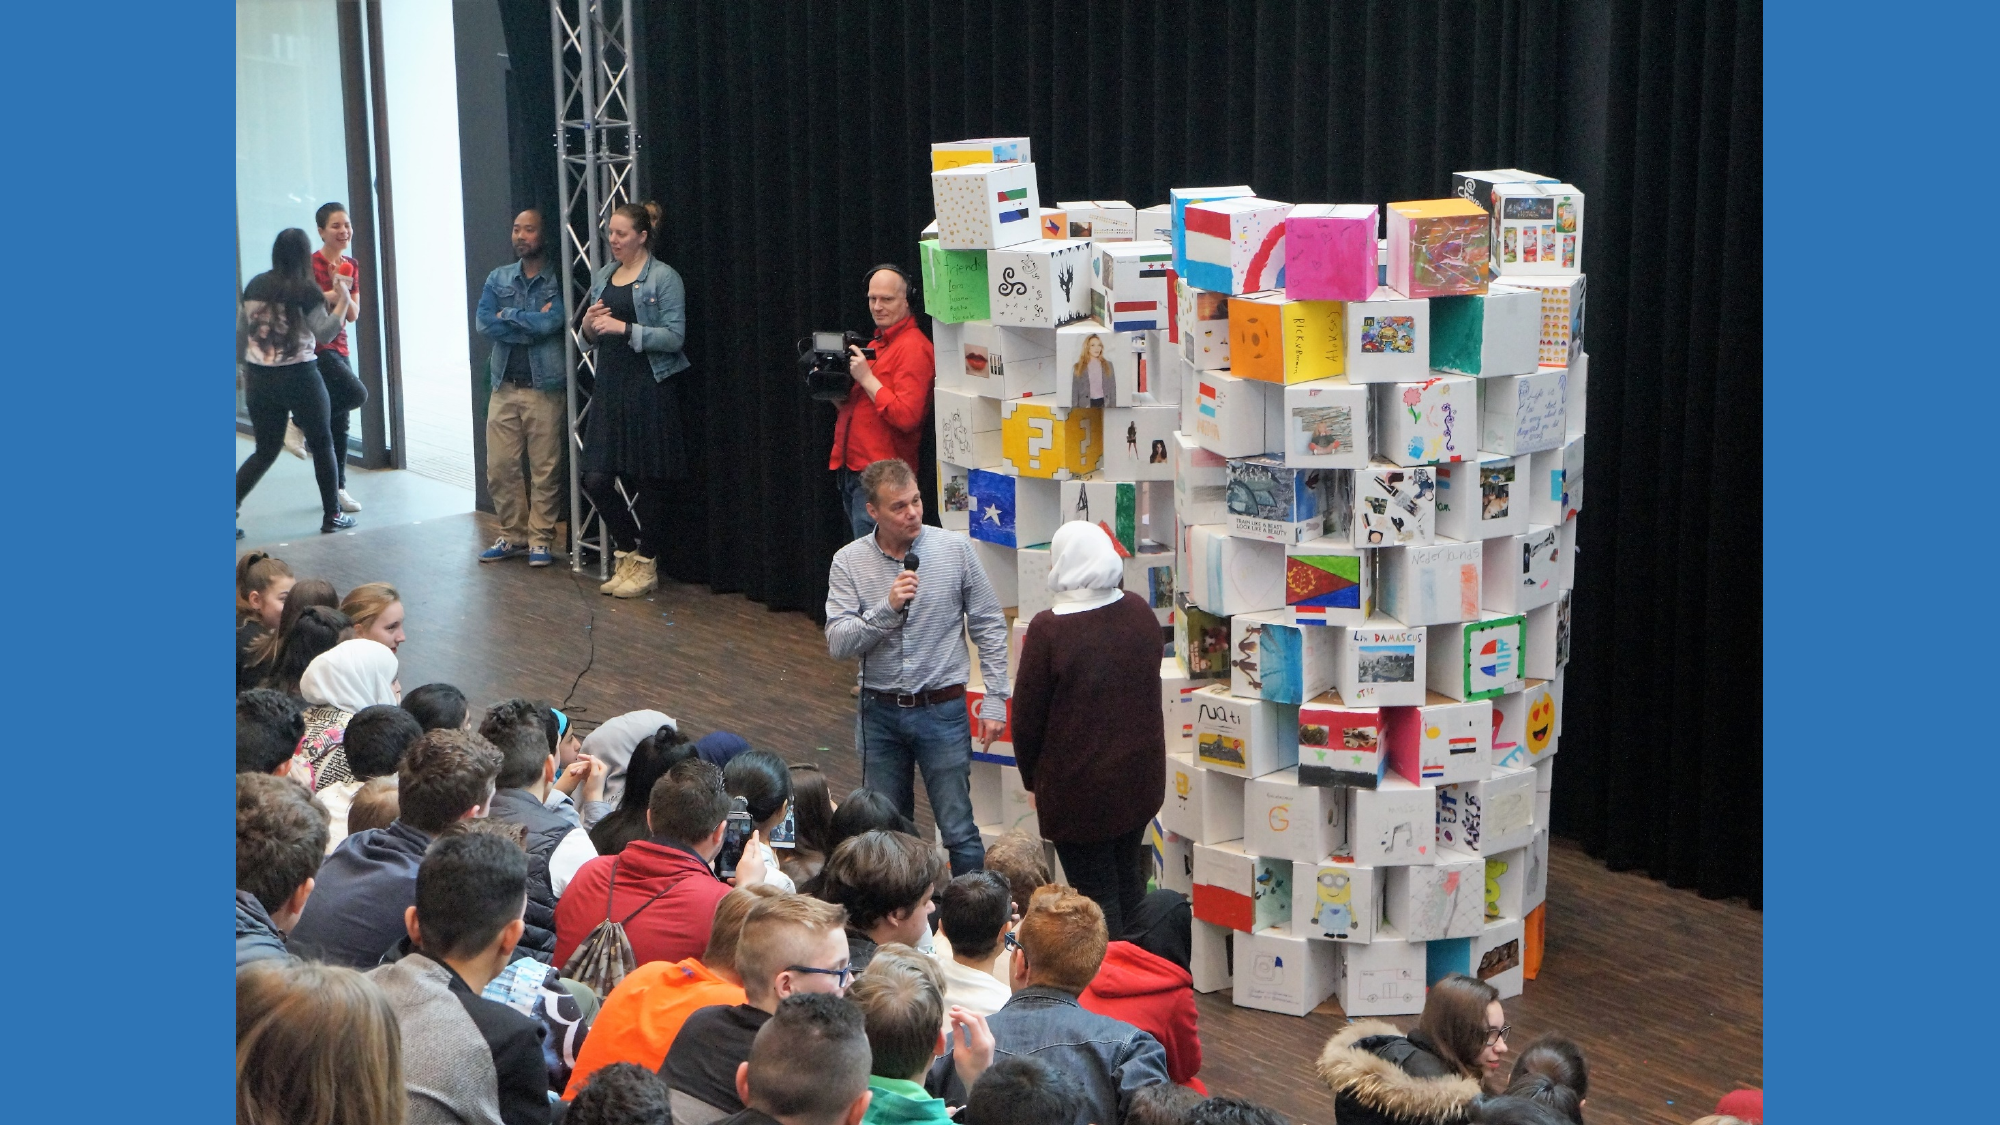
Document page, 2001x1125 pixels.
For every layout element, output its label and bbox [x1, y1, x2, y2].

picture [236, 0, 1763, 1125]
